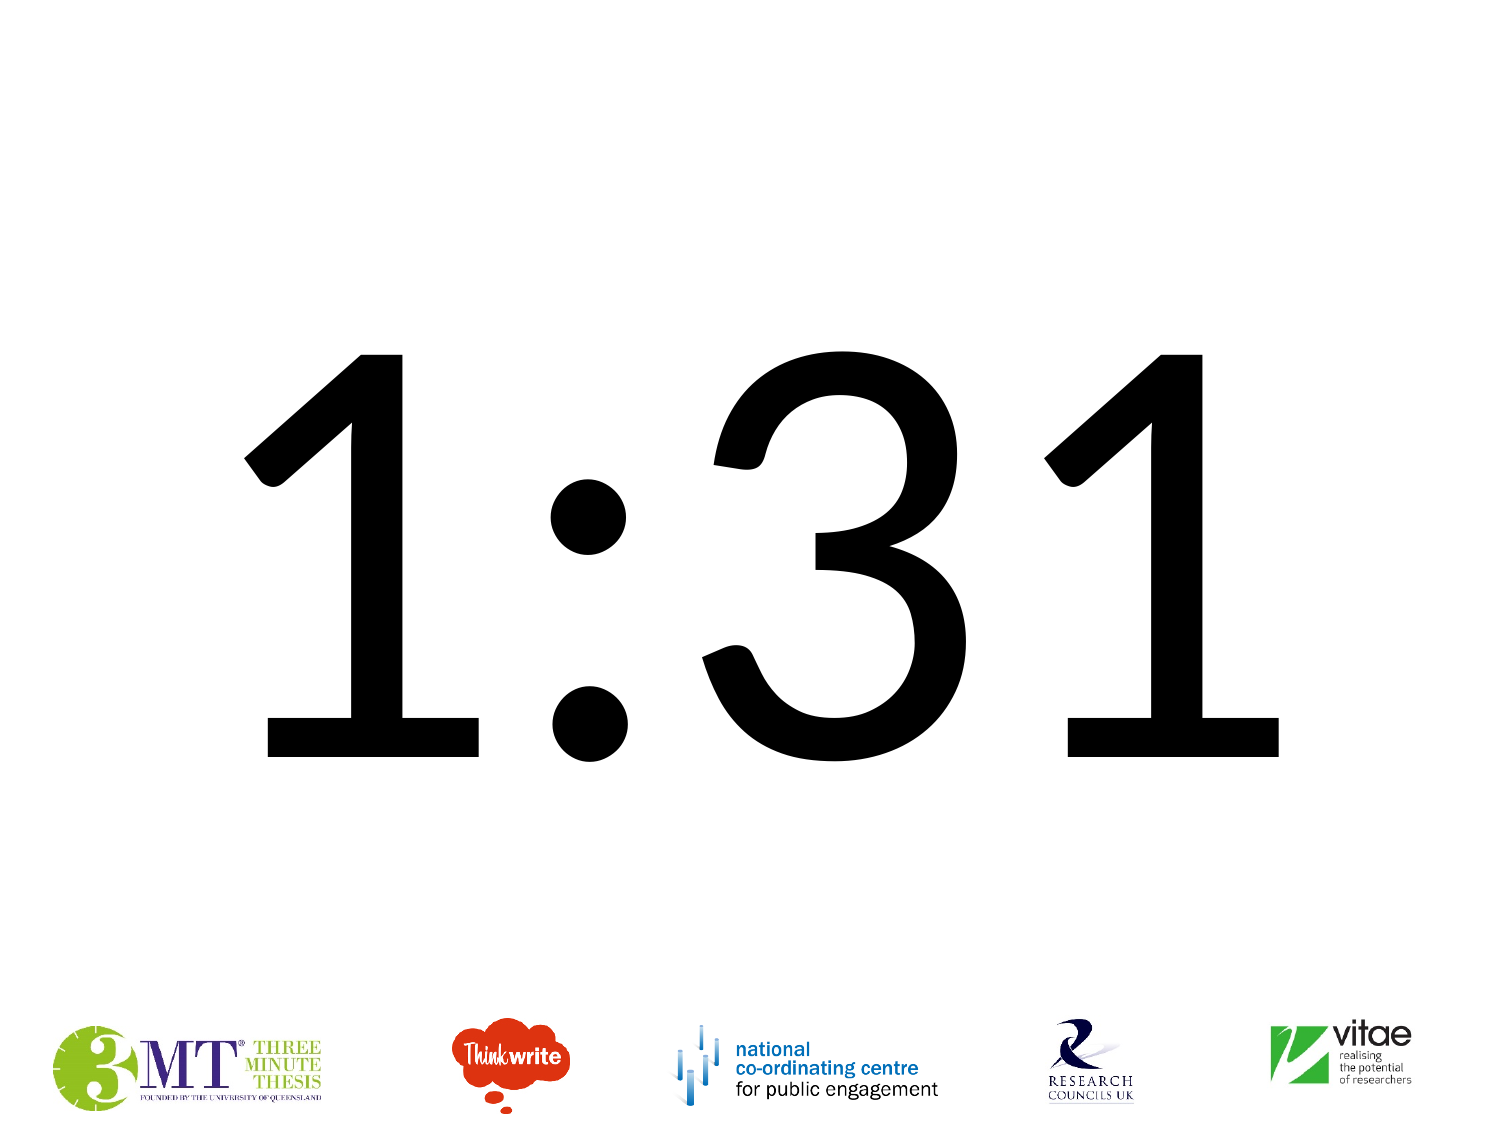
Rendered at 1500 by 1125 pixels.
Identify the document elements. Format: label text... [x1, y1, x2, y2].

picture [1045, 1015, 1137, 1107]
picture [663, 1025, 938, 1106]
text_box 1:31 [112, 125, 1388, 941]
picture [452, 1018, 570, 1114]
picture [53, 1026, 321, 1111]
picture [1234, 989, 1447, 1120]
